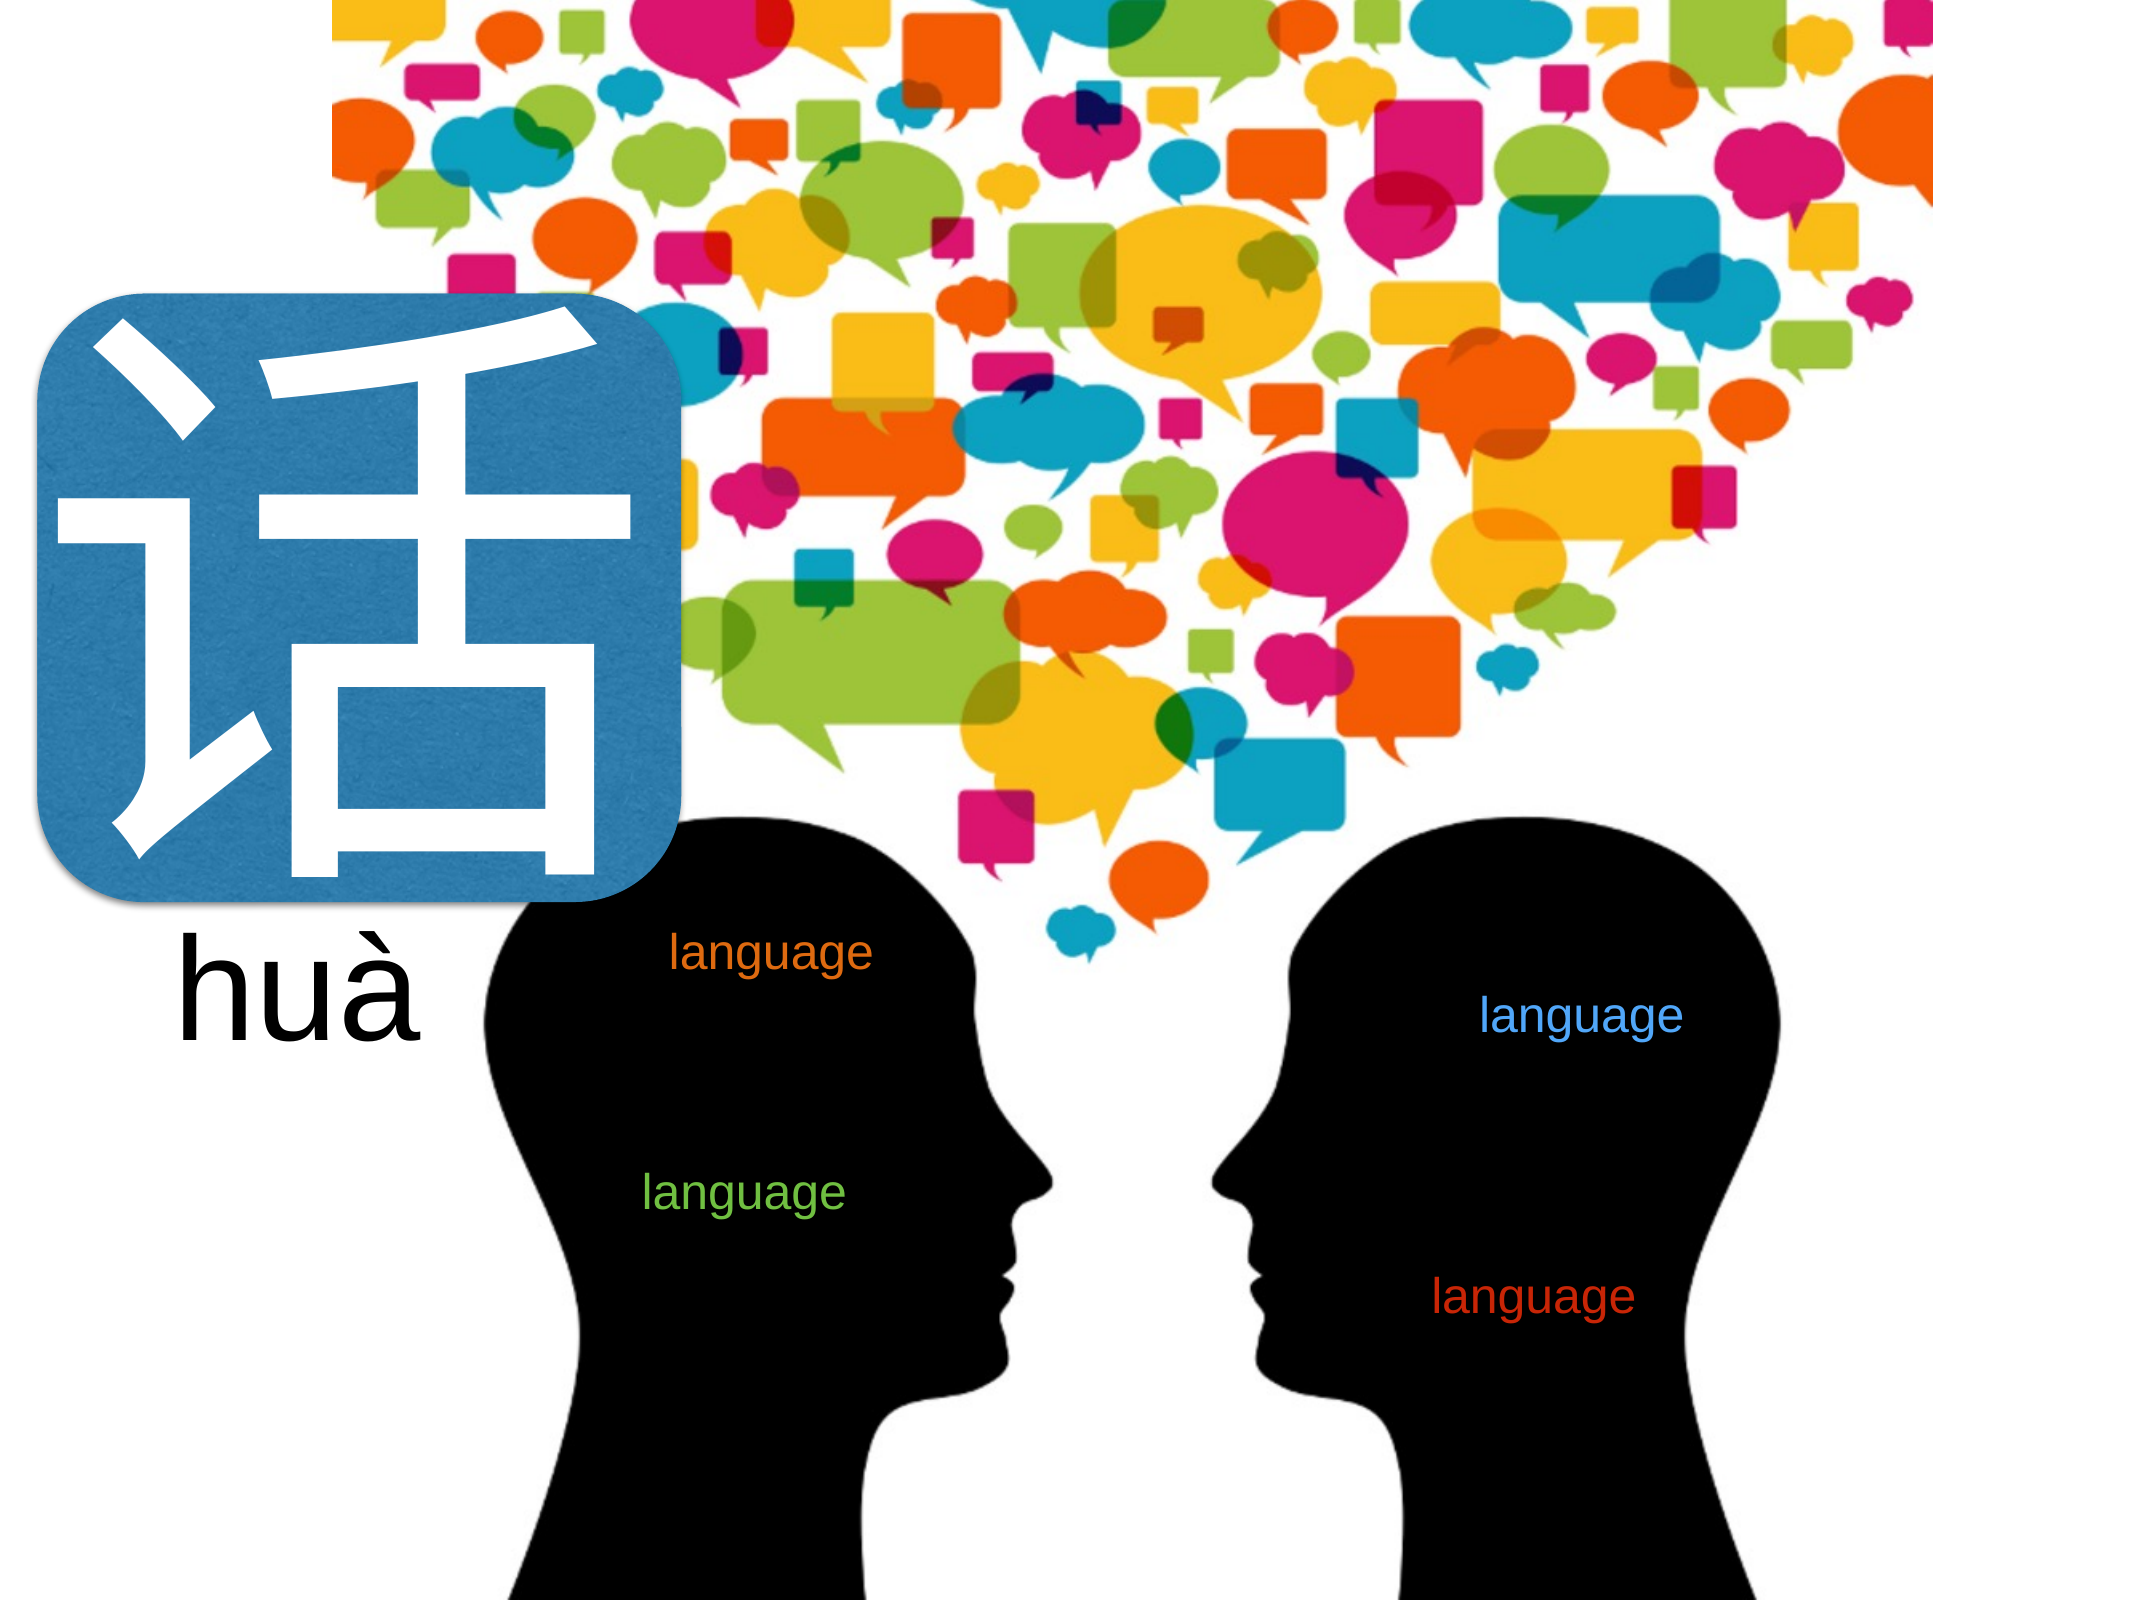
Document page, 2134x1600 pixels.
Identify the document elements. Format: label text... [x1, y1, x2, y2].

text_box huà [165, 884, 327, 1079]
picture [332, 0, 1933, 1600]
text_box 话 [22, 193, 327, 961]
